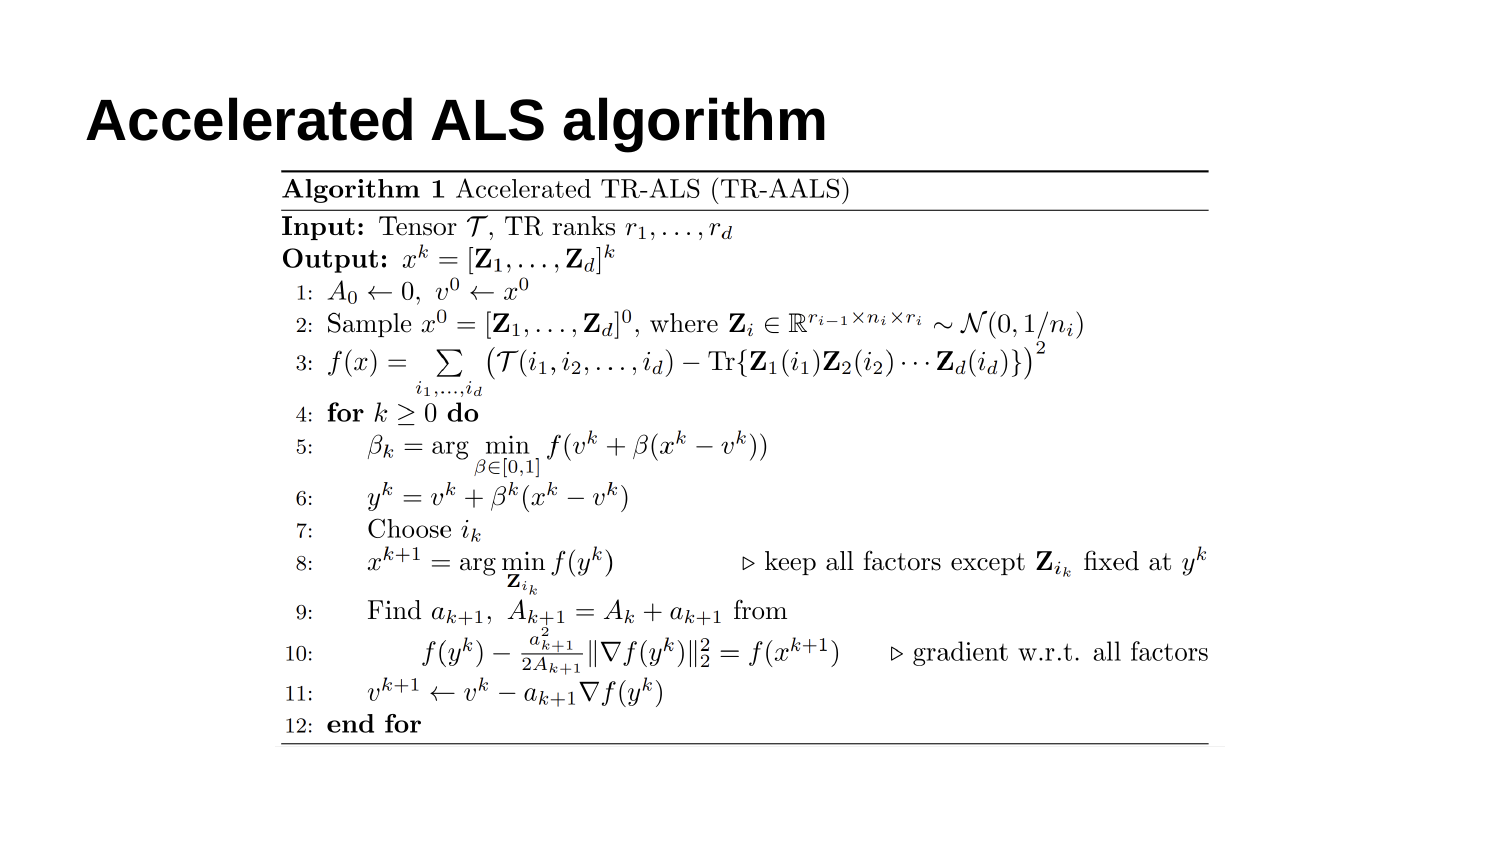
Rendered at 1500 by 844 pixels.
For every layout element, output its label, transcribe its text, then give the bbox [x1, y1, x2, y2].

picture [274, 169, 1226, 747]
title Accelerated ALS algorithm [85, 89, 1415, 231]
